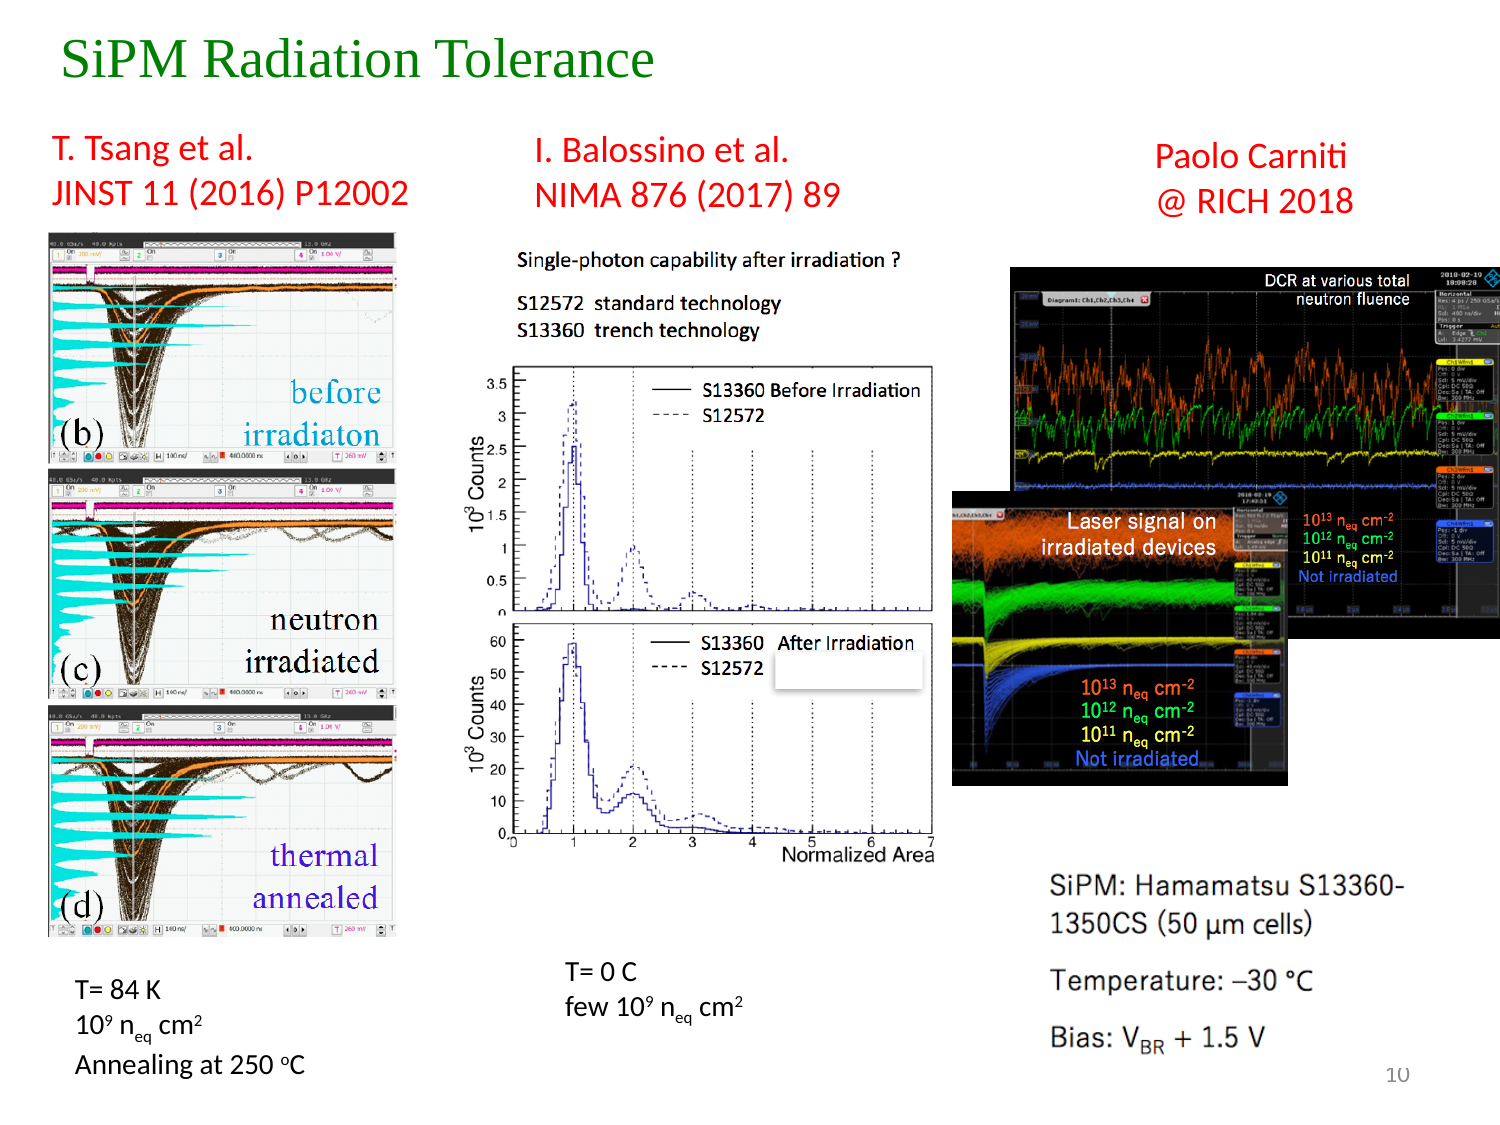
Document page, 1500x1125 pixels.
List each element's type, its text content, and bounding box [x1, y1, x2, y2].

picture [1038, 858, 1426, 1068]
text_box T= 84 K 109 neq cm2 Annealing at 250 oC [60, 963, 320, 1088]
text_box T. Tsang et al. JINST 11 (2016) P12002 [37, 115, 424, 221]
slide_number 10 [1074, 1075, 1425, 1103]
picture [30, 224, 409, 953]
title SiPM Radiation Tolerance [45, 2, 1395, 108]
text_box Paolo Carniti @ RICH 2018 [1140, 123, 1372, 229]
text_box I. Balossino et al. NIMA 876 (2017) 89 [519, 117, 865, 223]
picture [458, 238, 1500, 879]
text_box T= 0 C few 109 neq cm2 [550, 944, 759, 1035]
